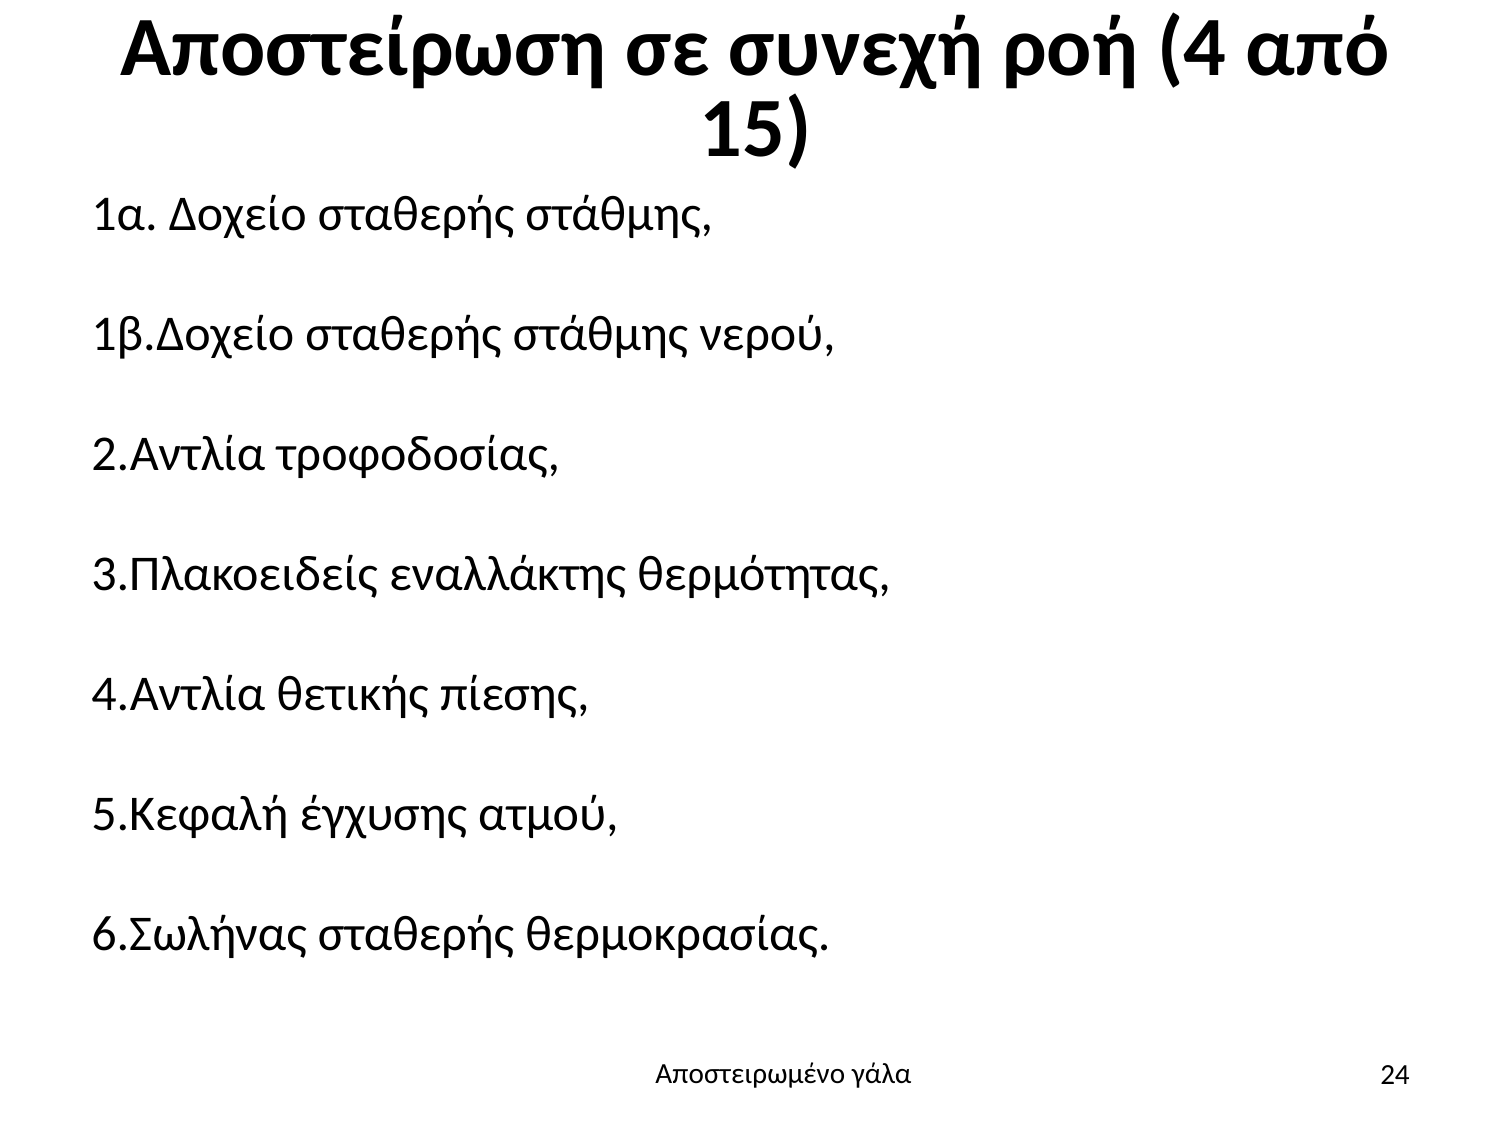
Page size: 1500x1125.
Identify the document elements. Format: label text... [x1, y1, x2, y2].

text_box 1α. Δοχείο σταθερής στάθμης, 1β.Δοχείο σταθερής στάθμης νερού, 2.Αντλία τροφοδοσίας, 3.Πλακοειδείς εναλλάκτης θερμότητας, 4.Αντλία θετικής πίεσης, 5.Κεφαλή έγχυσης ατμού, 6.Σωλήνας σταθερής θερμοκρασίας. [76, 172, 1424, 968]
title Αποστείρωση σε συνεχή ροή (4 από 15) [64, 7, 1447, 173]
slide_number 24 [1074, 1042, 1425, 1103]
text_box Αποστειρωμένο γάλα [521, 1046, 1046, 1125]
